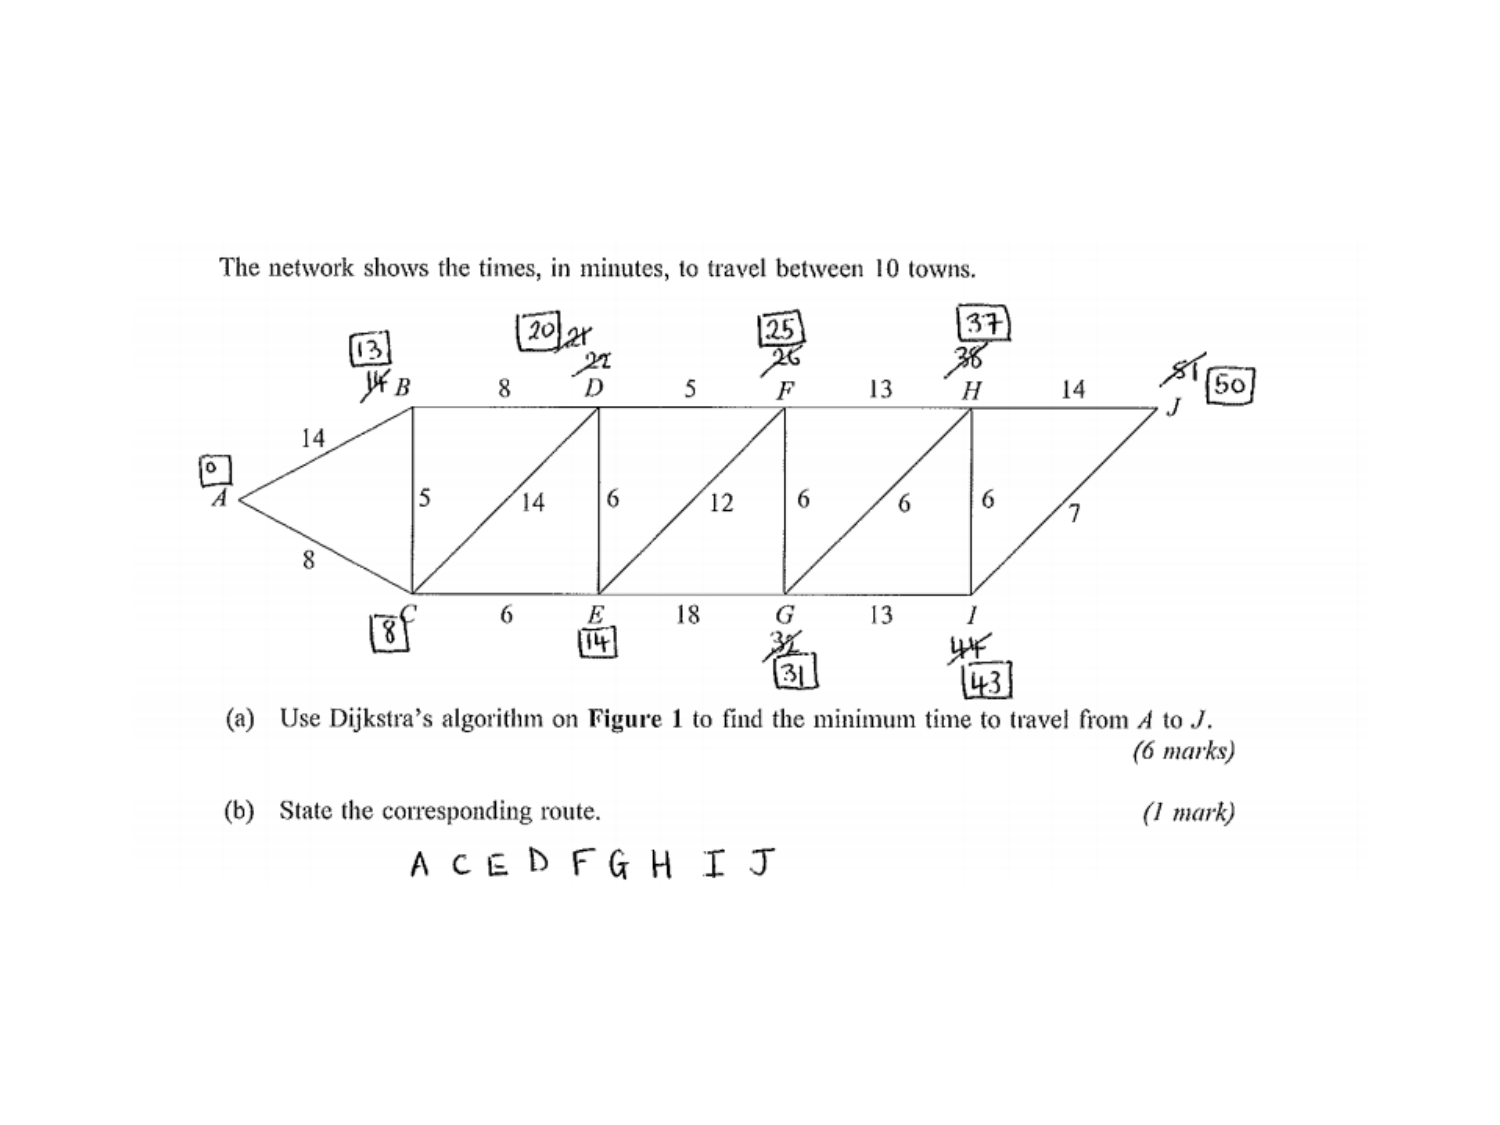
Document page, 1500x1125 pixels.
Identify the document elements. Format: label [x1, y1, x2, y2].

picture [132, 239, 1368, 886]
